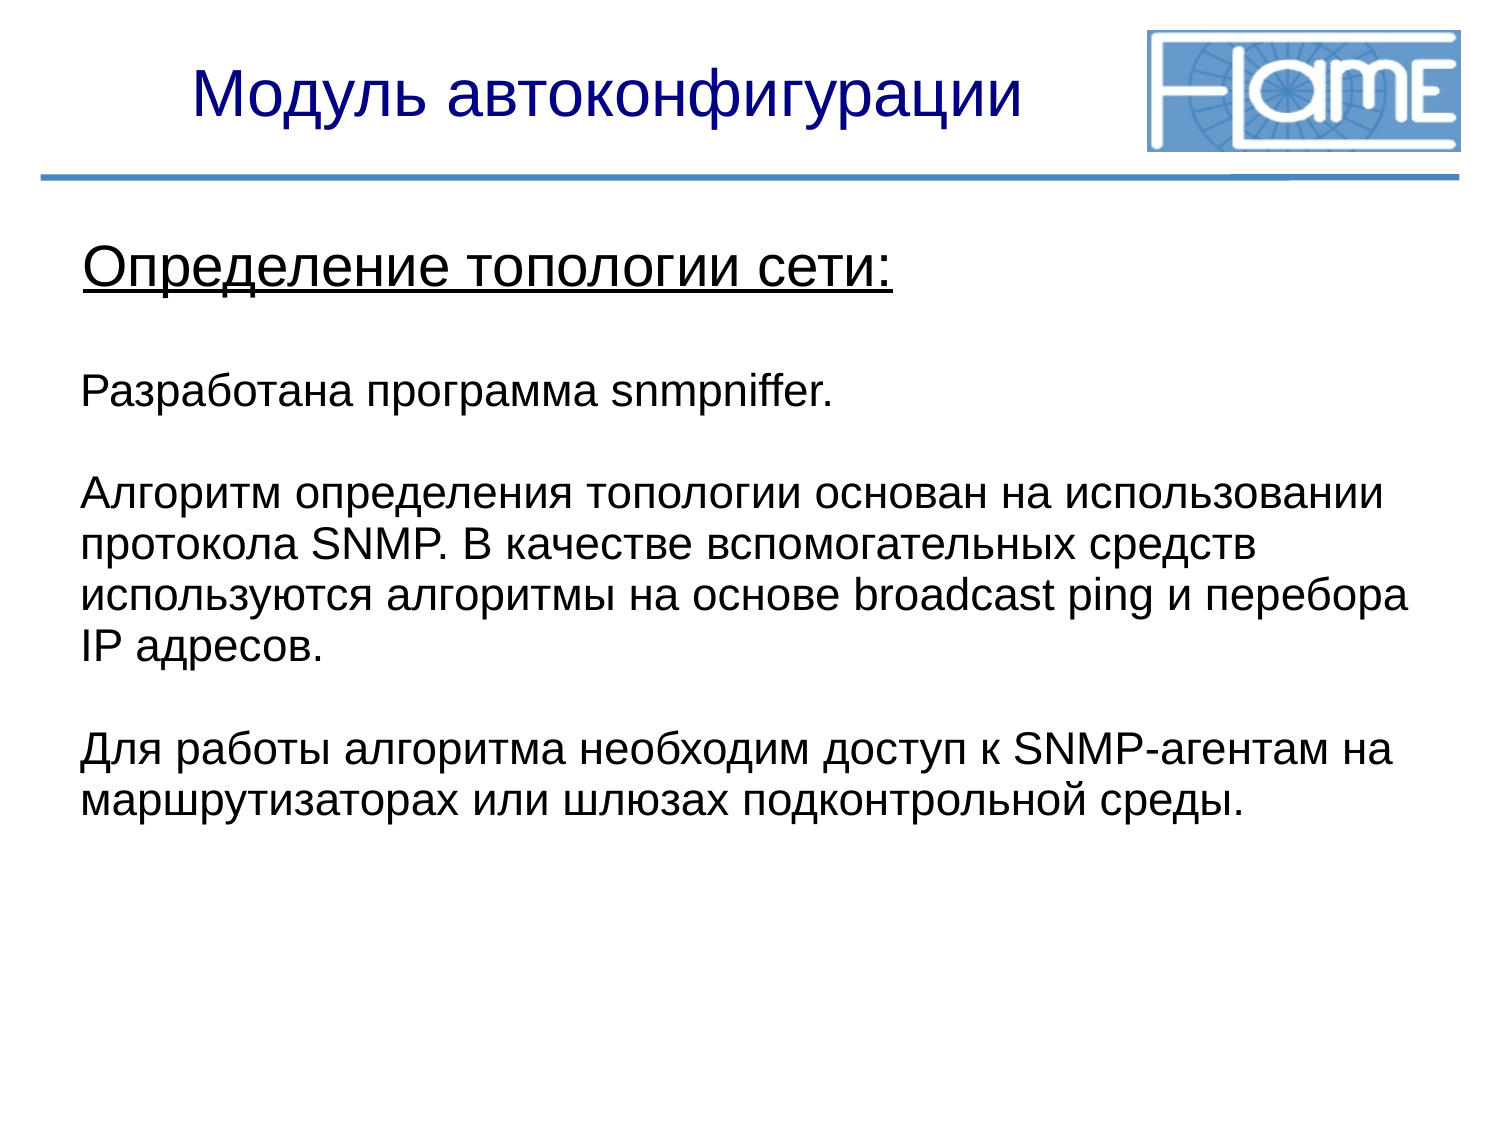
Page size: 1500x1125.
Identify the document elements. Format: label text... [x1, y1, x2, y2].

text_box Определение топологии сети: [82, 230, 1201, 317]
picture [1147, 30, 1461, 152]
text_box Разработана программа snmpniffer. Алгоритм определения топологии основан на использовании протокола SNMP. В качестве вспомогательных средств используются алгоритмы на основе broadcast ping и перебора IP адресов. Для работы алгоритма необходим доступ к SNMP-агентам на маршрутизаторах или шлюзах подконтрольной среды. [80, 362, 1437, 876]
text_box Модуль автоконфигурации [99, 52, 1116, 152]
